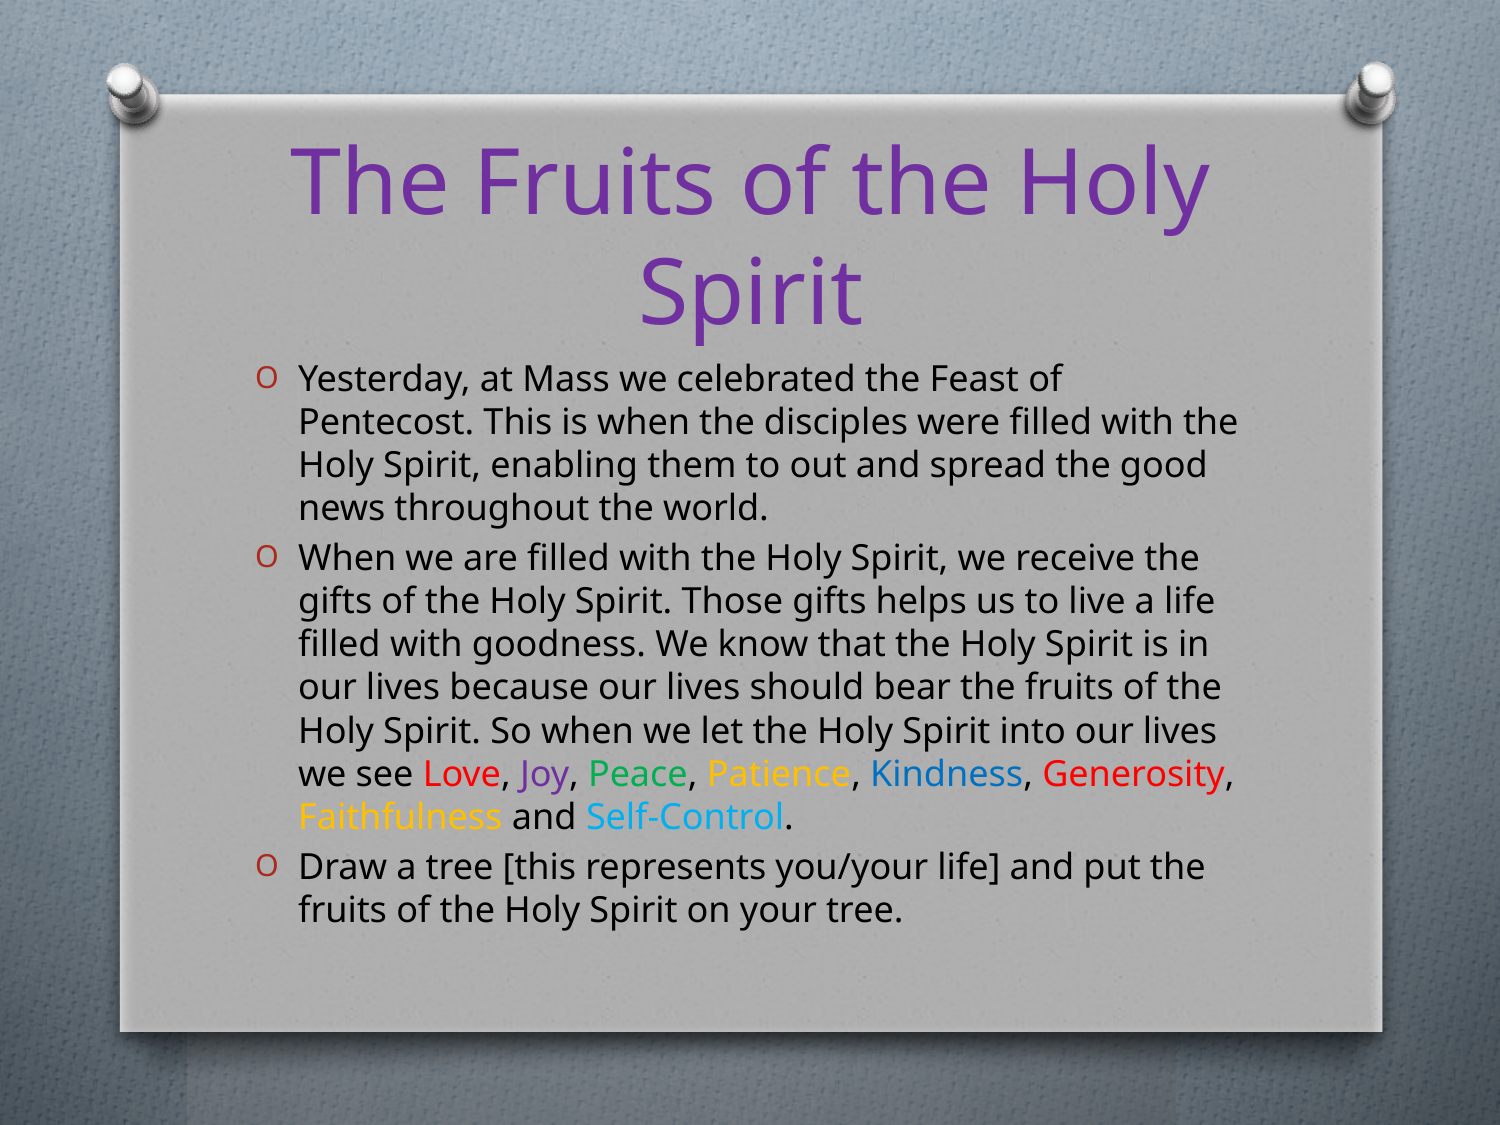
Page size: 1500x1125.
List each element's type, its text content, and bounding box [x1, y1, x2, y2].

title The Fruits of the Holy Spirit [179, 134, 1323, 332]
picture [1317, 35, 1439, 156]
picture [75, 29, 198, 153]
list Yesterday, at Mass we celebrated the Feast of Pentecost. This is when the disciples were filled with the Holy Spirit, enabling them to out and spread the good news throughout the world. When we are filled with the Holy Spirit, we receive the gifts of the Holy Spirit. Those gifts helps us to live a life filled with goodness. We know that the Holy Spirit is in our lives because our lives should bear the fruits of the Holy Spirit. So when we let the Holy Spirit into our lives we see Love, Joy, Peace, Patience, Kindness, Generosity, Faithfulness and Self-Control. Draw a tree [this represents you/your life] and put the fruits of the Holy Spirit on your tree. [240, 347, 1257, 939]
